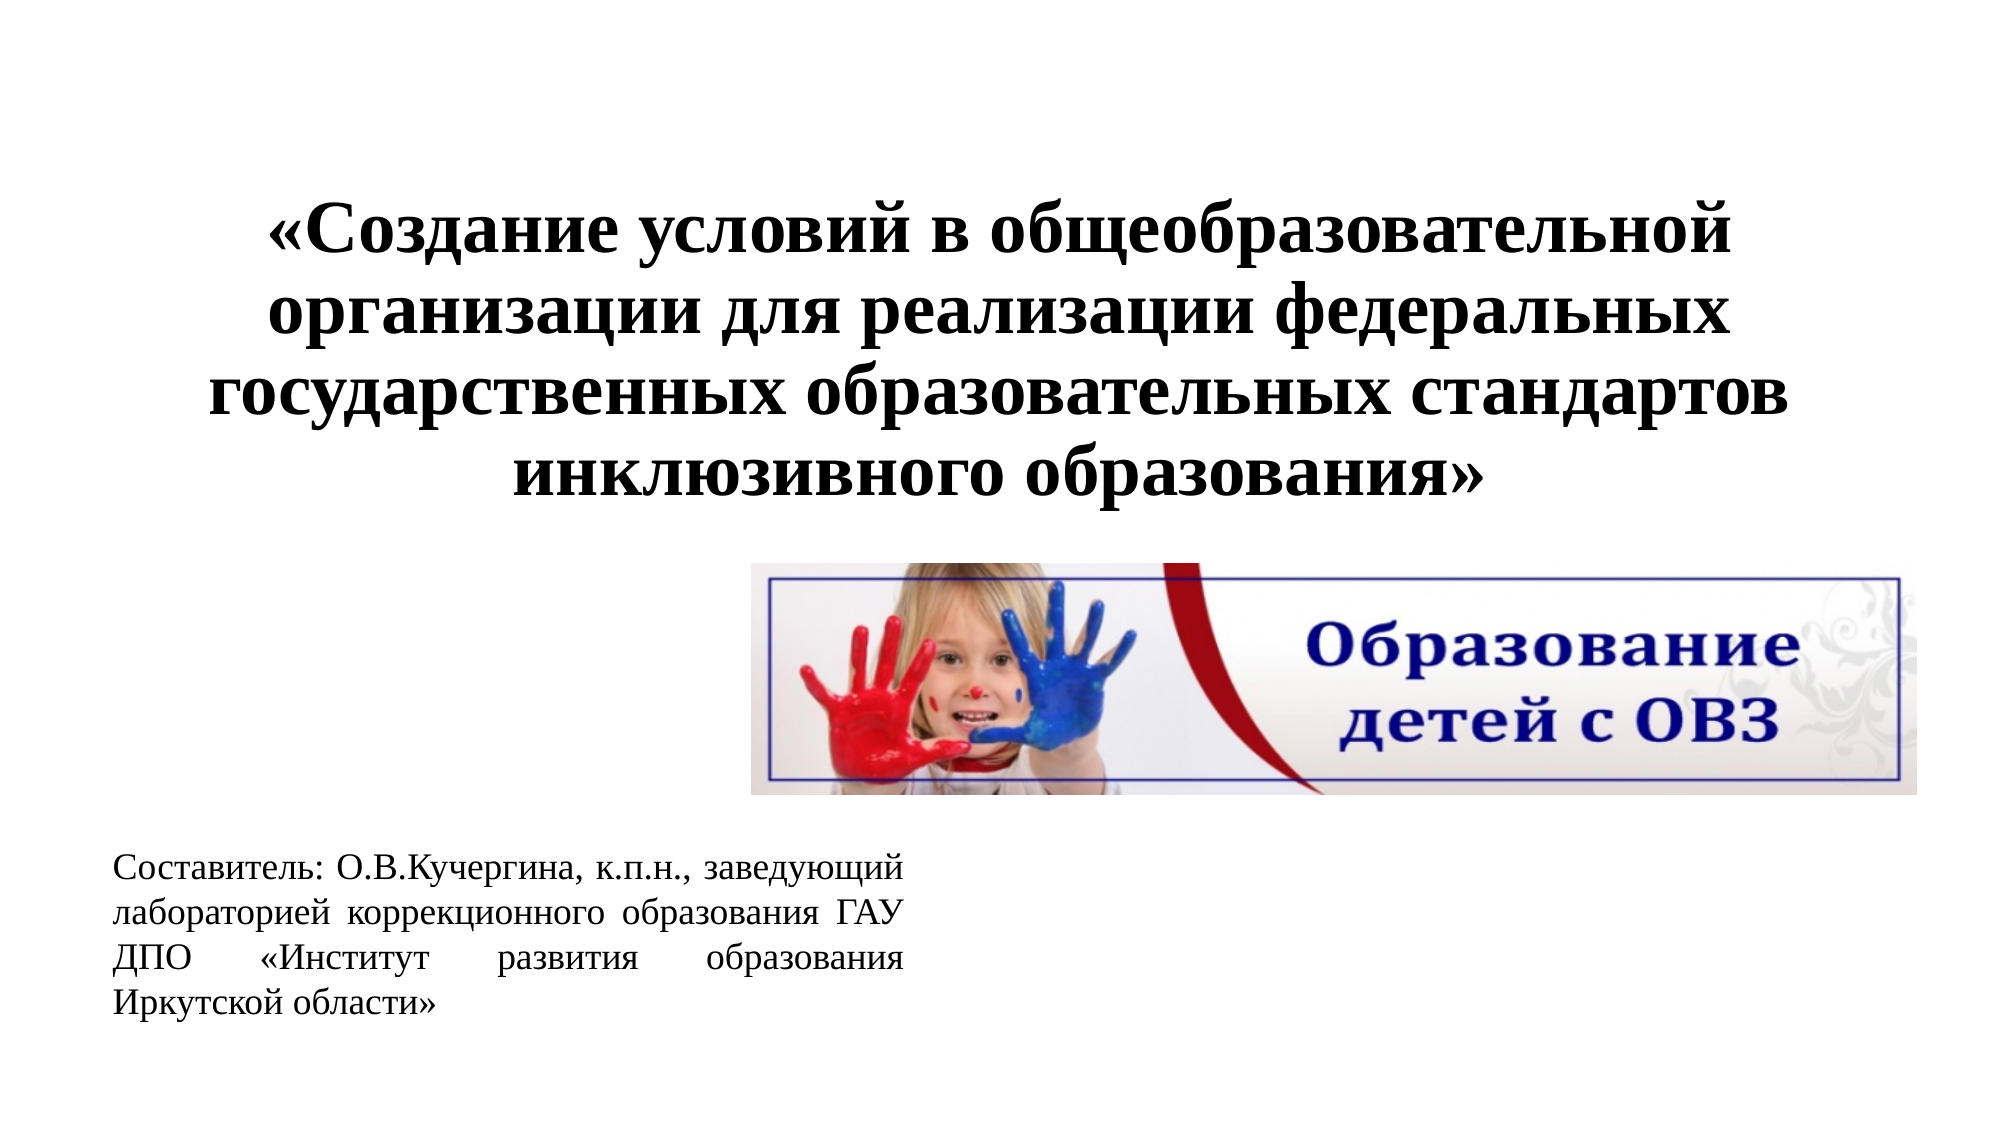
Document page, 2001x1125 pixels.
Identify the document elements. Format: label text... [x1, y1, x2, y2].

list «Создание условий в общеобразовательной организации для реализации федеральных государственных образовательных стандартов инклюзивного образования» [137, 91, 1863, 1014]
picture [751, 563, 1917, 795]
text_box Составитель: О.В.Кучергина, к.п.н., заведующий лабораторией коррекционного образования ГАУ ДПО «Институт развития образования Иркутской области» [97, 822, 920, 1042]
